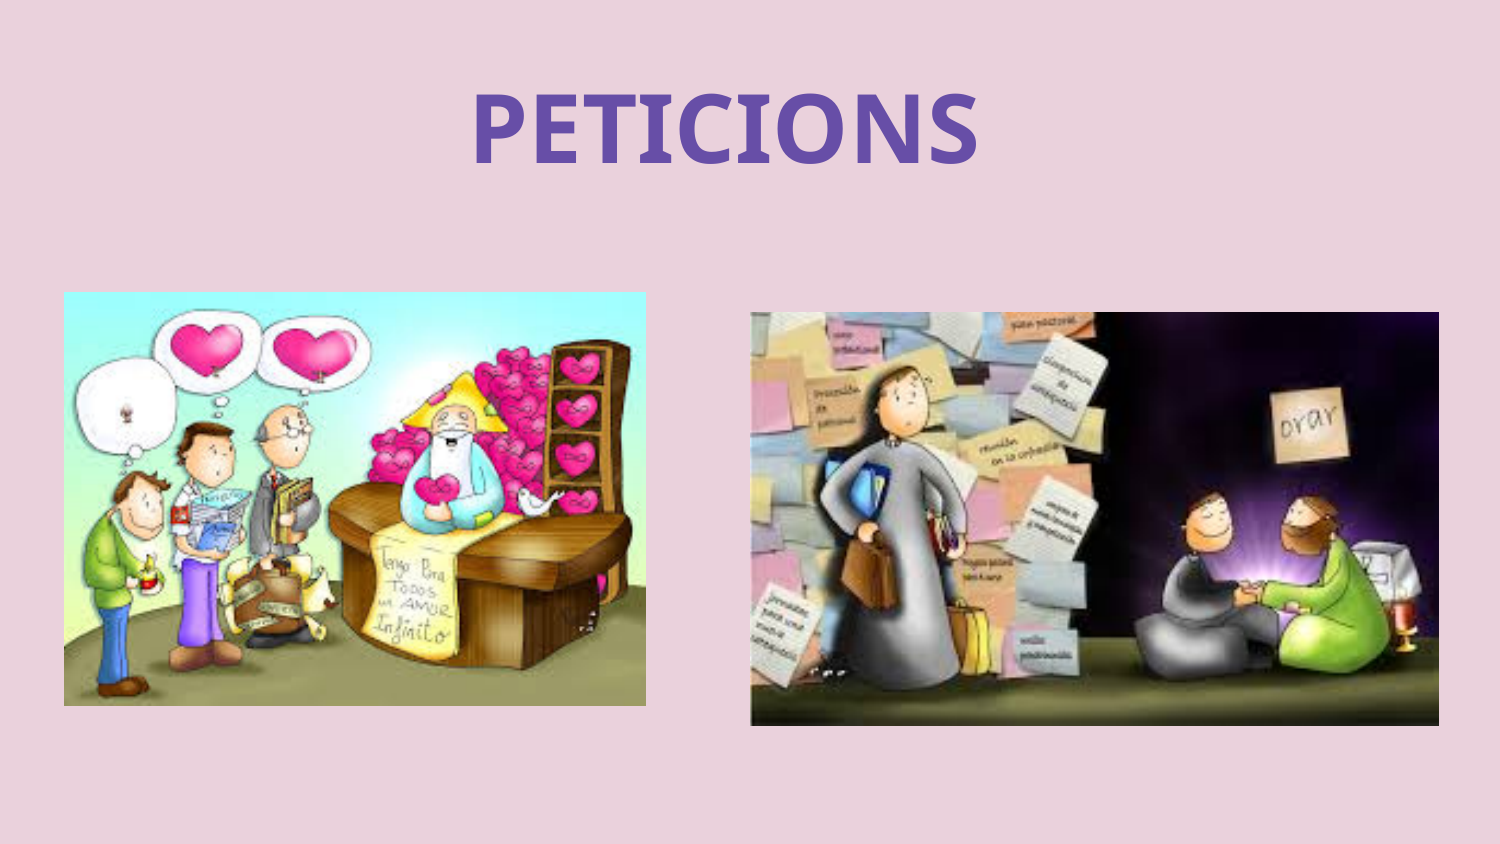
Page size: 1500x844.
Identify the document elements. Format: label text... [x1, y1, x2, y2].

picture [749, 311, 1439, 726]
picture [63, 292, 646, 706]
text_box PETICIONS [101, 53, 1372, 113]
